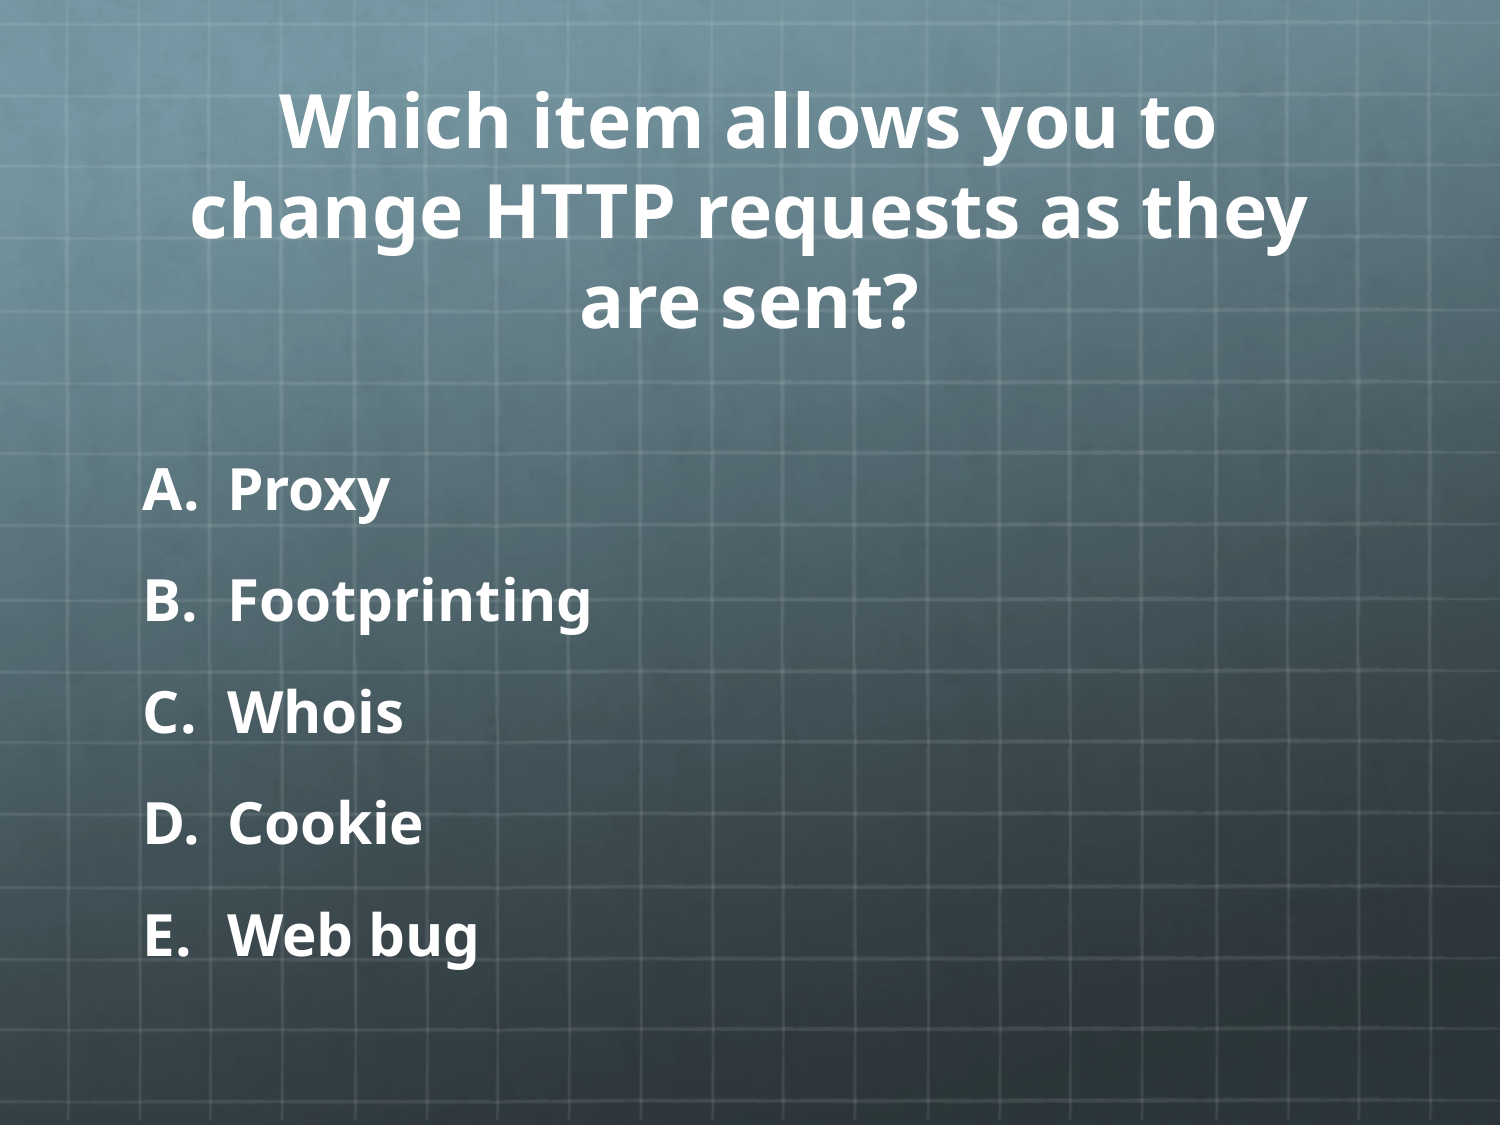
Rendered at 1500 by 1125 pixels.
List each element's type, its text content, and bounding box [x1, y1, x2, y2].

list Proxy Footprinting Whois Cookie Web bug [127, 444, 1372, 1064]
title Which item allows you to change HTTP requests as they are sent? [127, 73, 1372, 345]
picture [0, 0, 1500, 1125]
